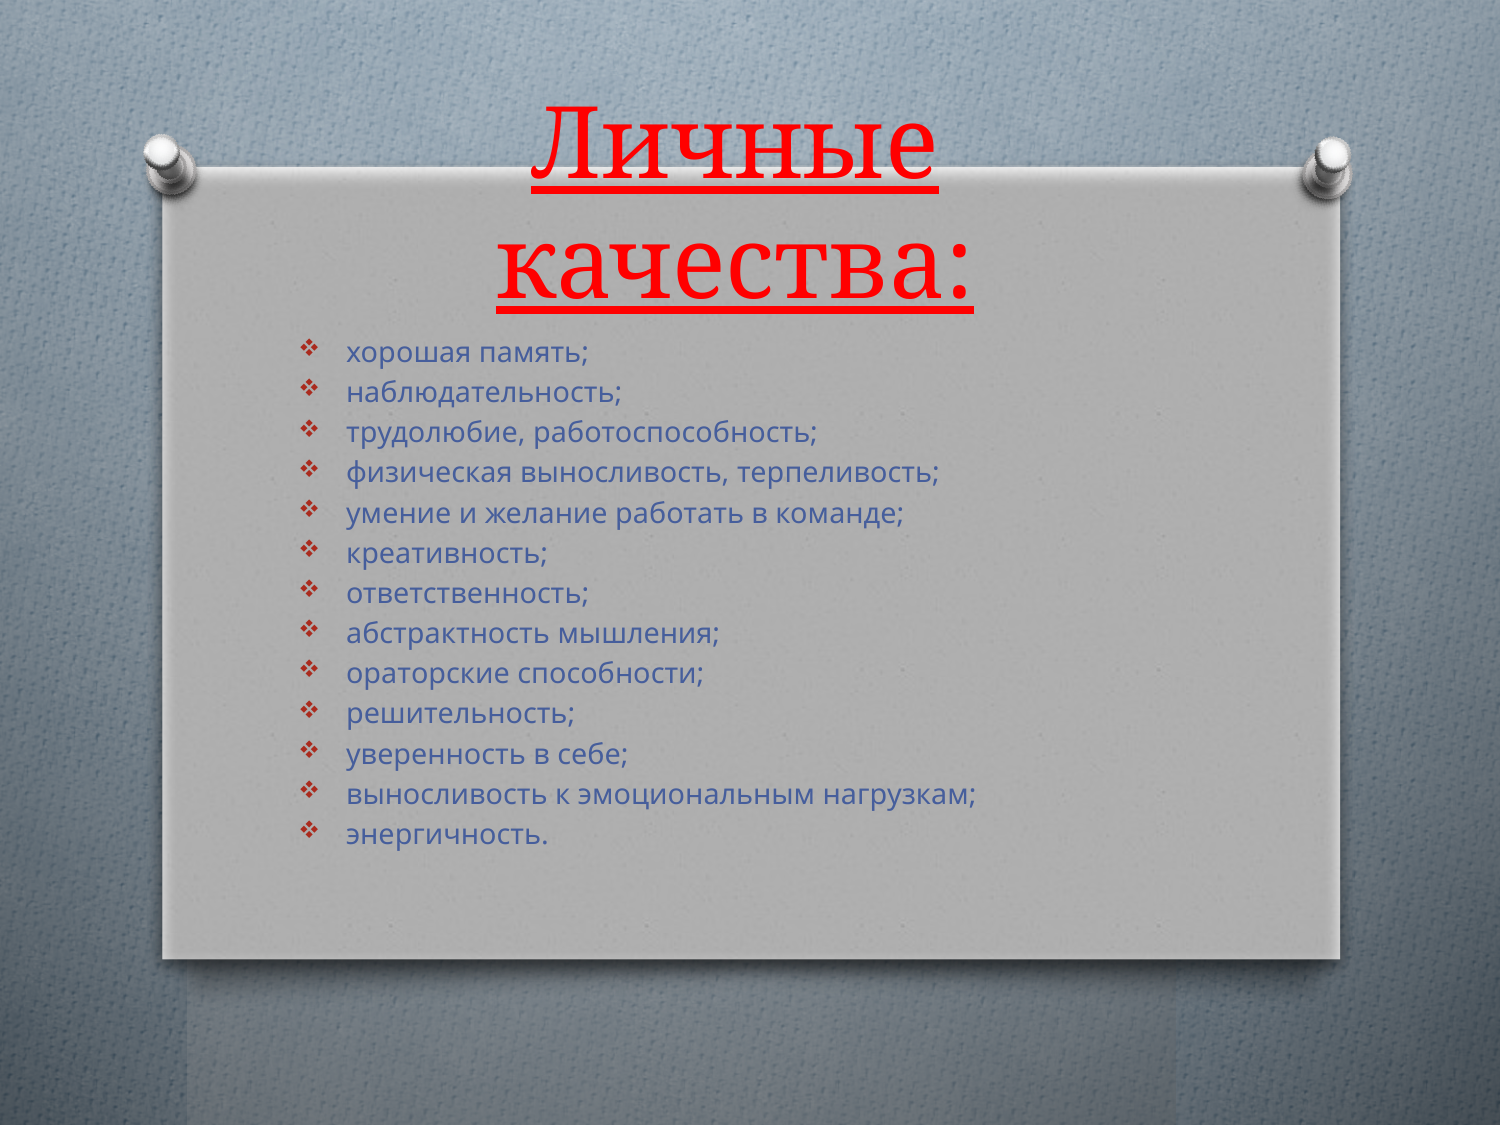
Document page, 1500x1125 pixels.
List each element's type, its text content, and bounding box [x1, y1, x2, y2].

subtitle хорошая память; наблюдательность; трудолюбие, работоспособность; физическая выносливость, терпеливость; умение и желание работать в команде; креативность; ответственность; абстрактность мышления; ораторские способности; решительность; уверенность в себе; выносливость к эмоциональным нагрузкам; энергичность. [283, 326, 1221, 863]
picture [112, 100, 235, 224]
picture [1274, 109, 1396, 230]
title Личные качества: [265, 184, 1205, 327]
